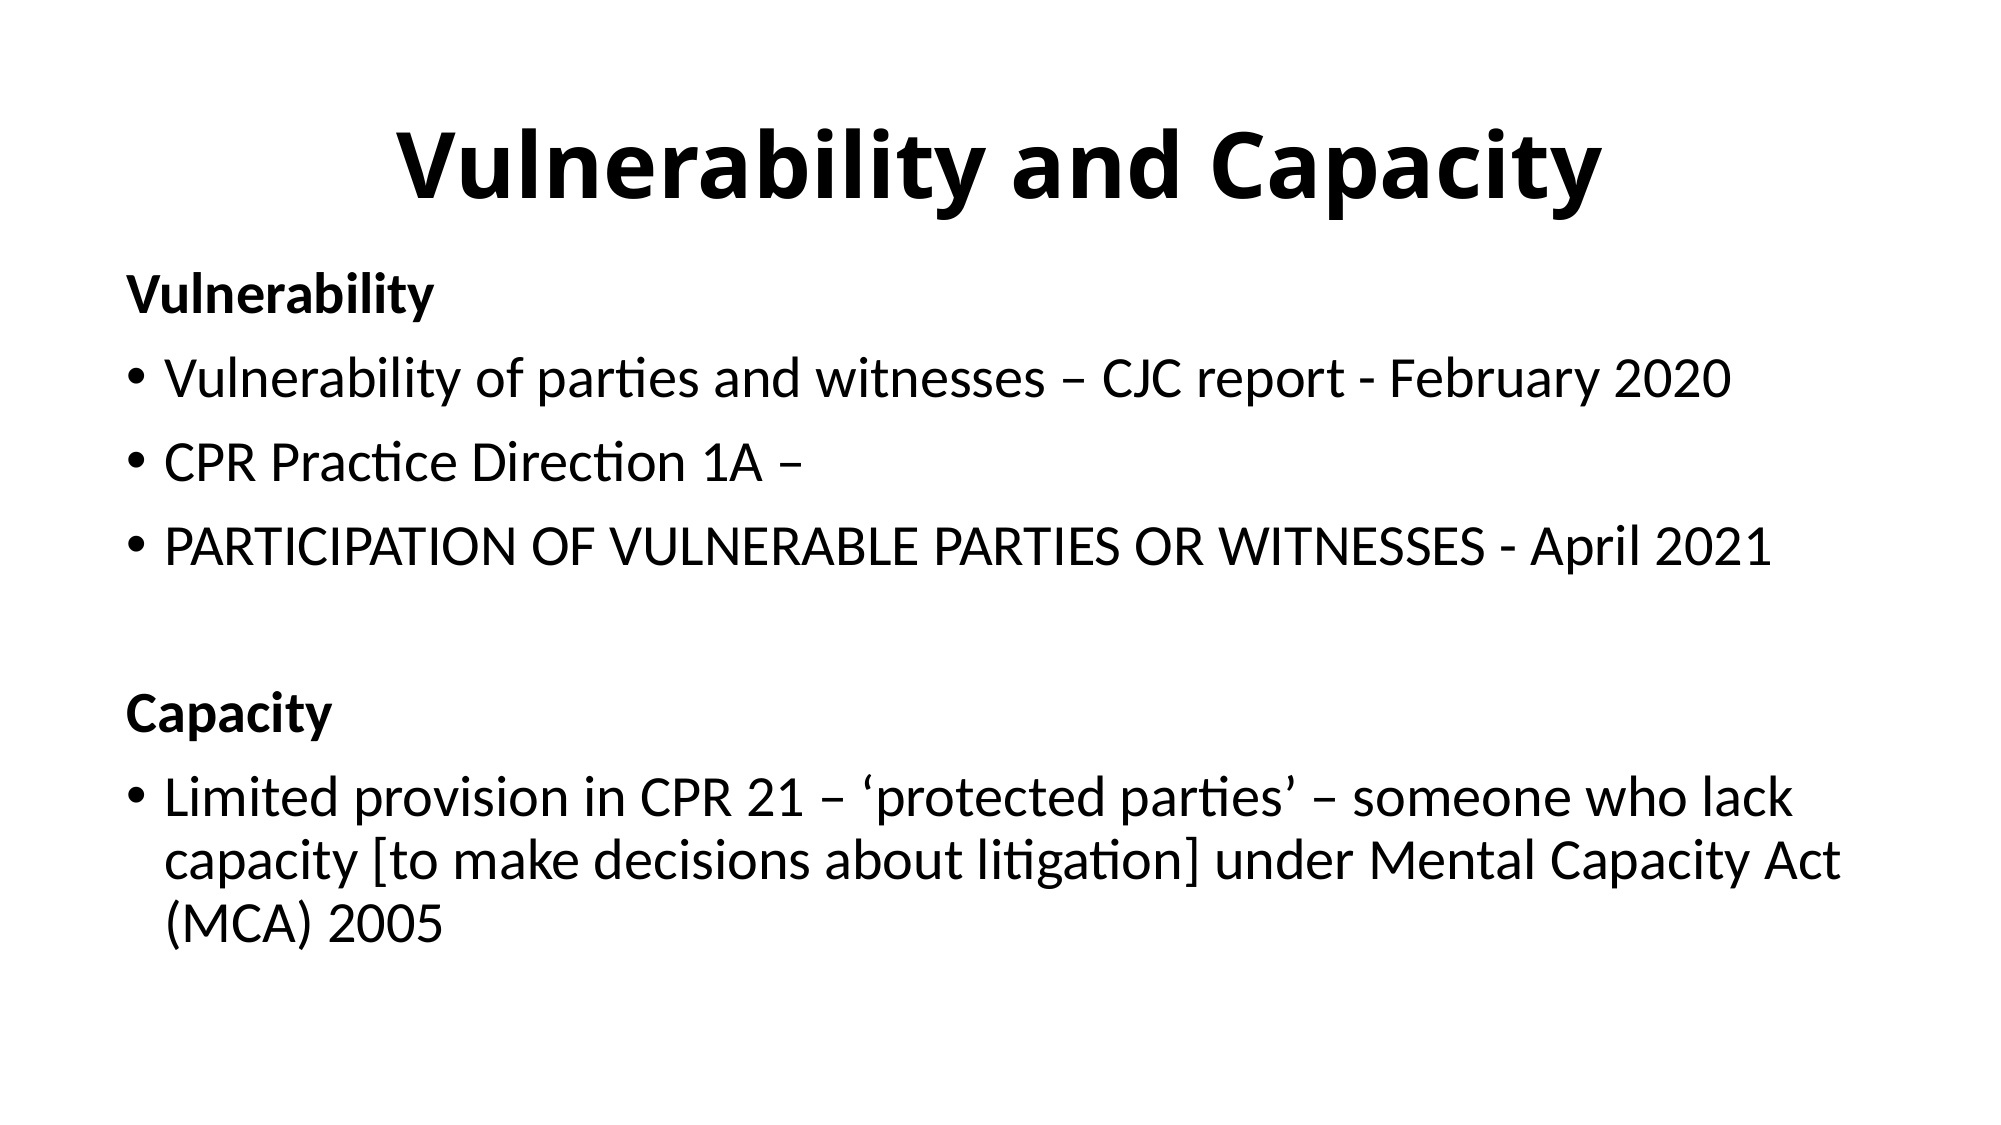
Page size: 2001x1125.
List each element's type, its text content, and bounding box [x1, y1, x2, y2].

list Vulnerability Vulnerability of parties and witnesses – CJC report - February 2020 CPR Practice Direction 1A – PARTICIPATION OF VULNERABLE PARTIES OR WITNESSES - April 2021 Capacity Limited provision in CPR 21 – ‘protected parties’ – someone who lack capacity [to make decisions about litigation] under Mental Capacity Act (MCA) 2005 [111, 256, 1863, 1014]
title Vulnerability and Capacity [137, 59, 1863, 256]
